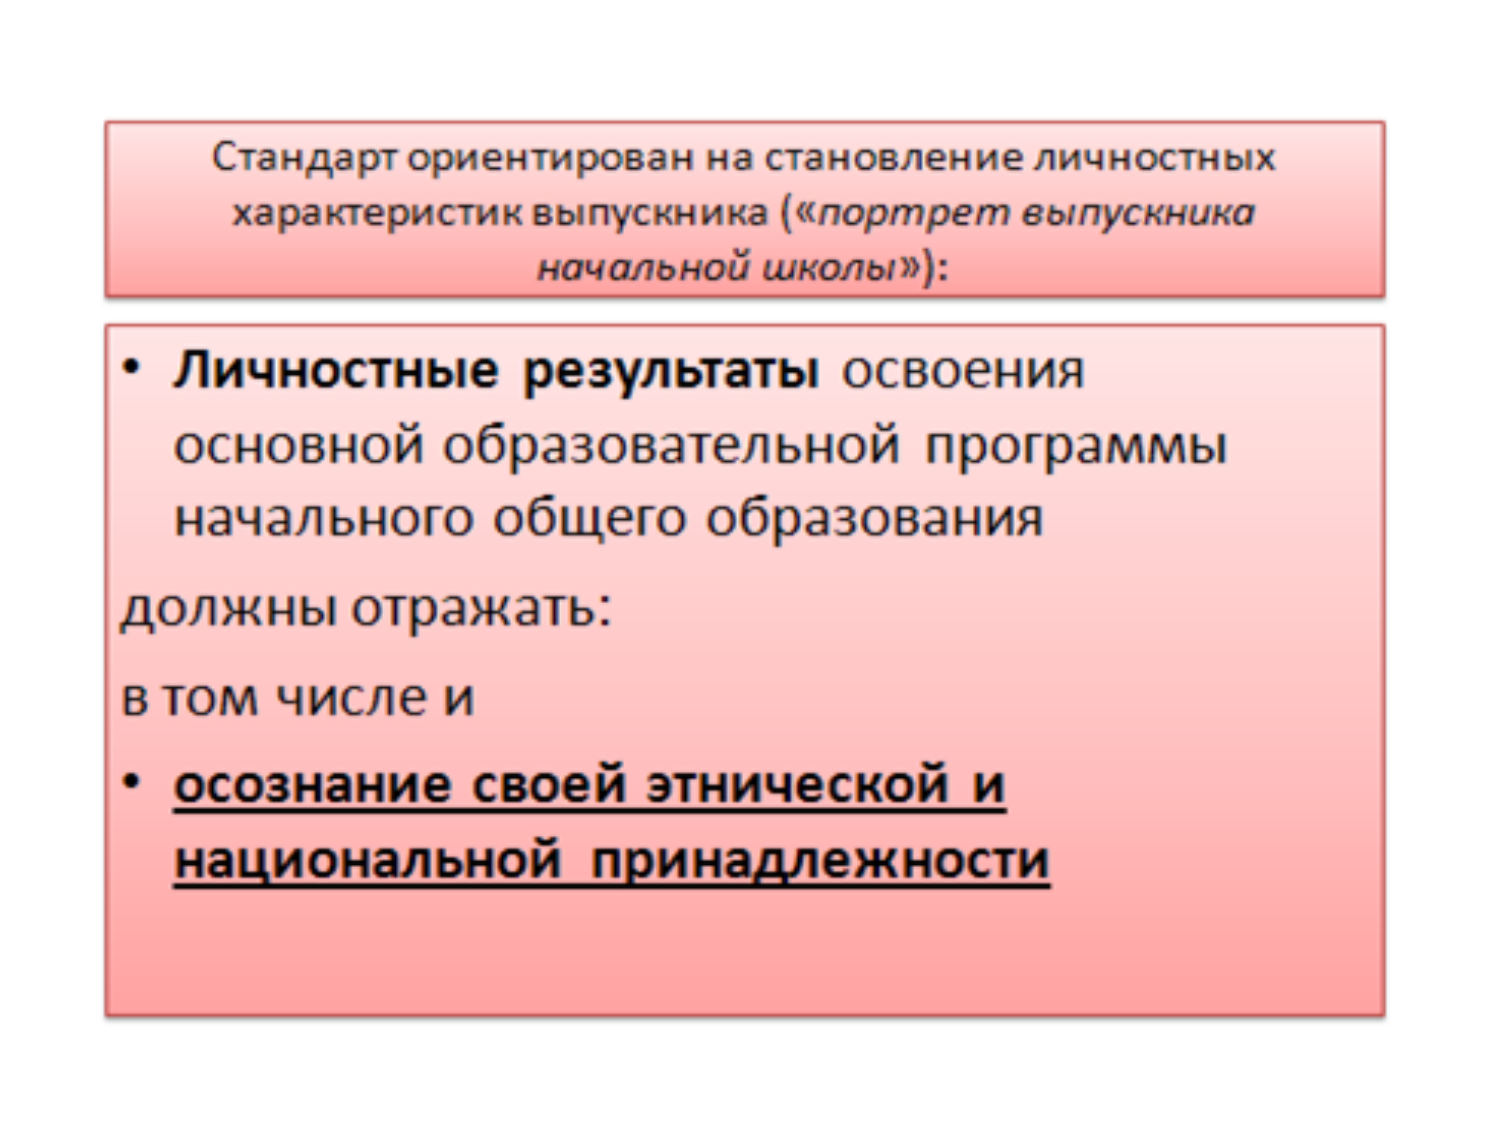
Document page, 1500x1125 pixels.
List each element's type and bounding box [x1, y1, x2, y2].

list [34, 81, 1500, 1125]
